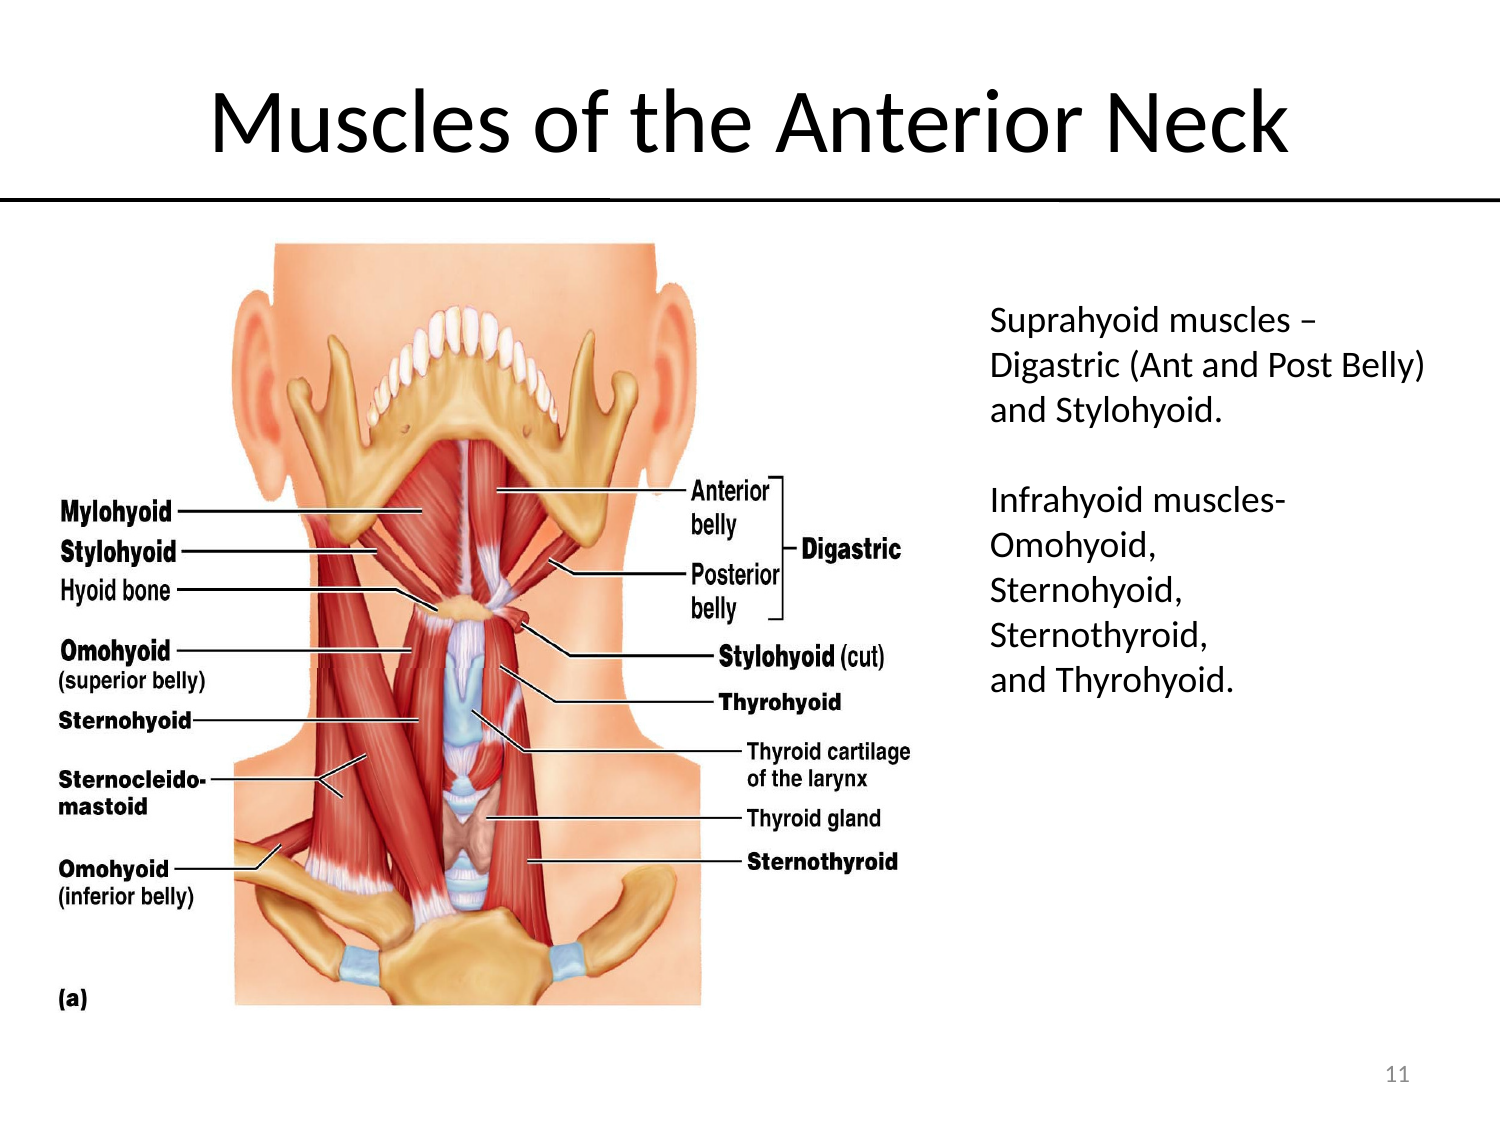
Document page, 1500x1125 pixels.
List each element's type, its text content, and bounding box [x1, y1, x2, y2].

text_box Muscles of the Anterior Neck [74, 45, 1425, 188]
slide_number 11 [1074, 1042, 1425, 1103]
text_box Suprahyoid muscles – Digastric (Ant and Post Belly) and Stylohyoid. Infrahyoid muscles- Omohyoid, Sternohyoid, Sternothyroid, and Thyrohyoid. [975, 287, 1450, 753]
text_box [49, 237, 913, 1013]
